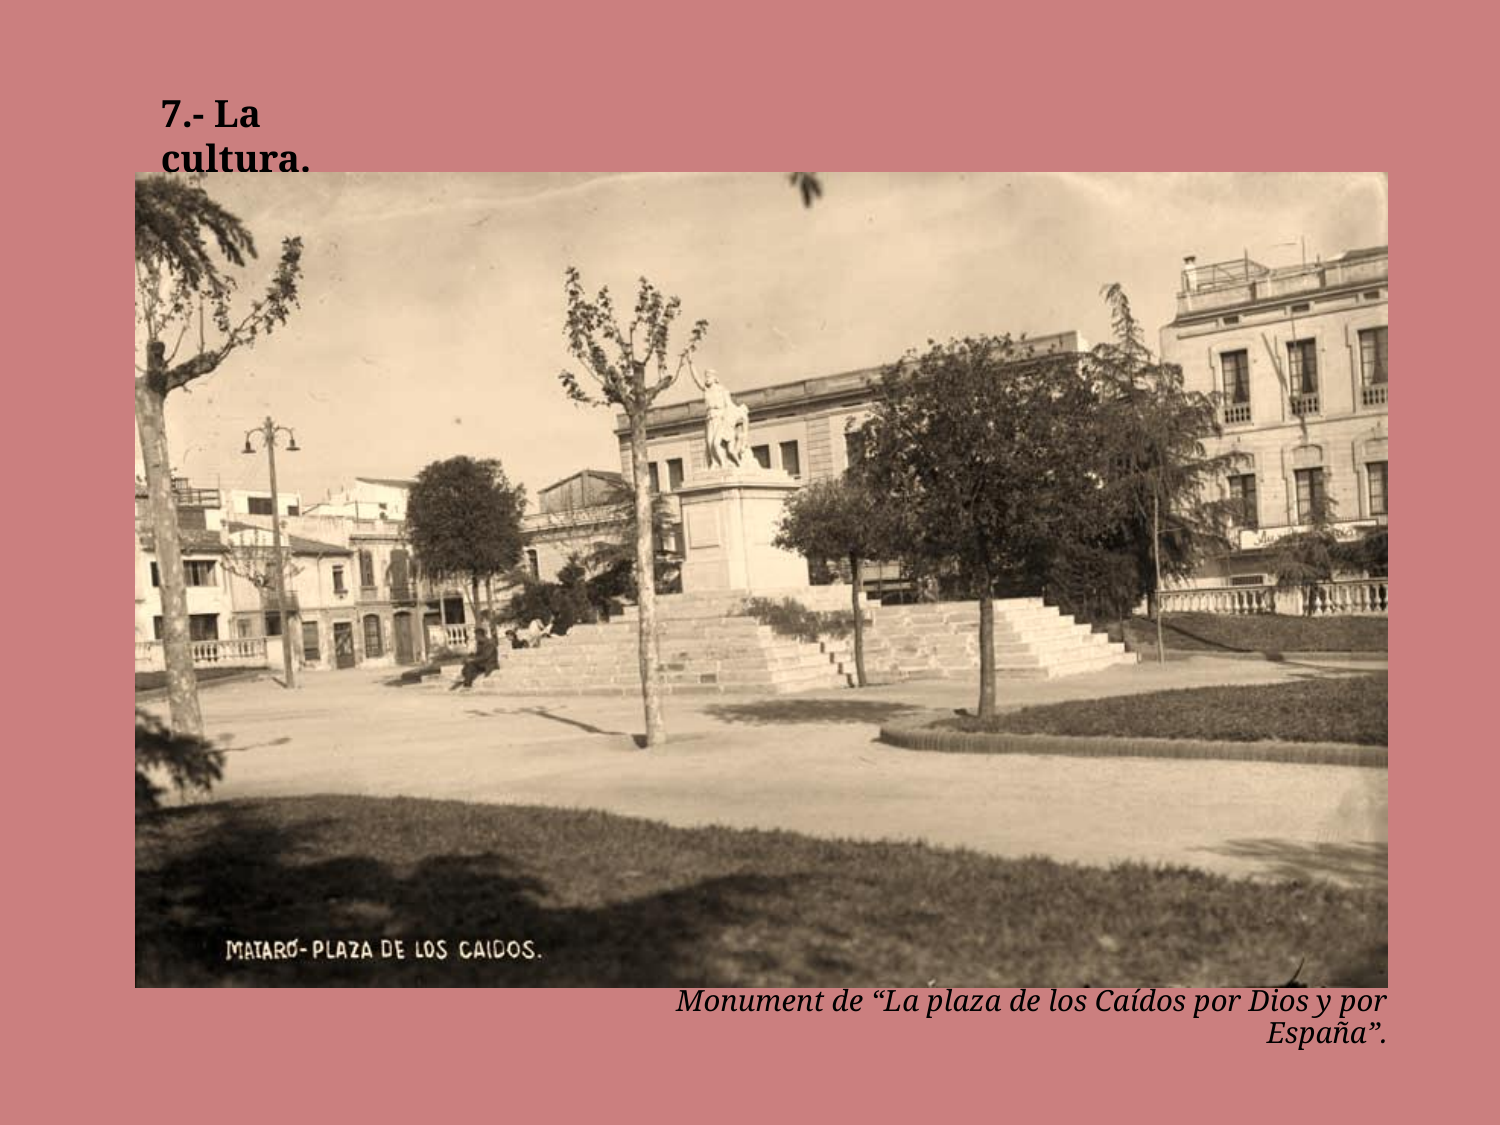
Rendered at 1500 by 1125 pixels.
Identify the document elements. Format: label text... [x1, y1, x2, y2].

text_box Monument de “La plaza de los Caídos por Dios y por España”. [596, 999, 1388, 1037]
picture [135, 172, 1388, 988]
text_box 7.- La cultura. [112, 90, 360, 180]
